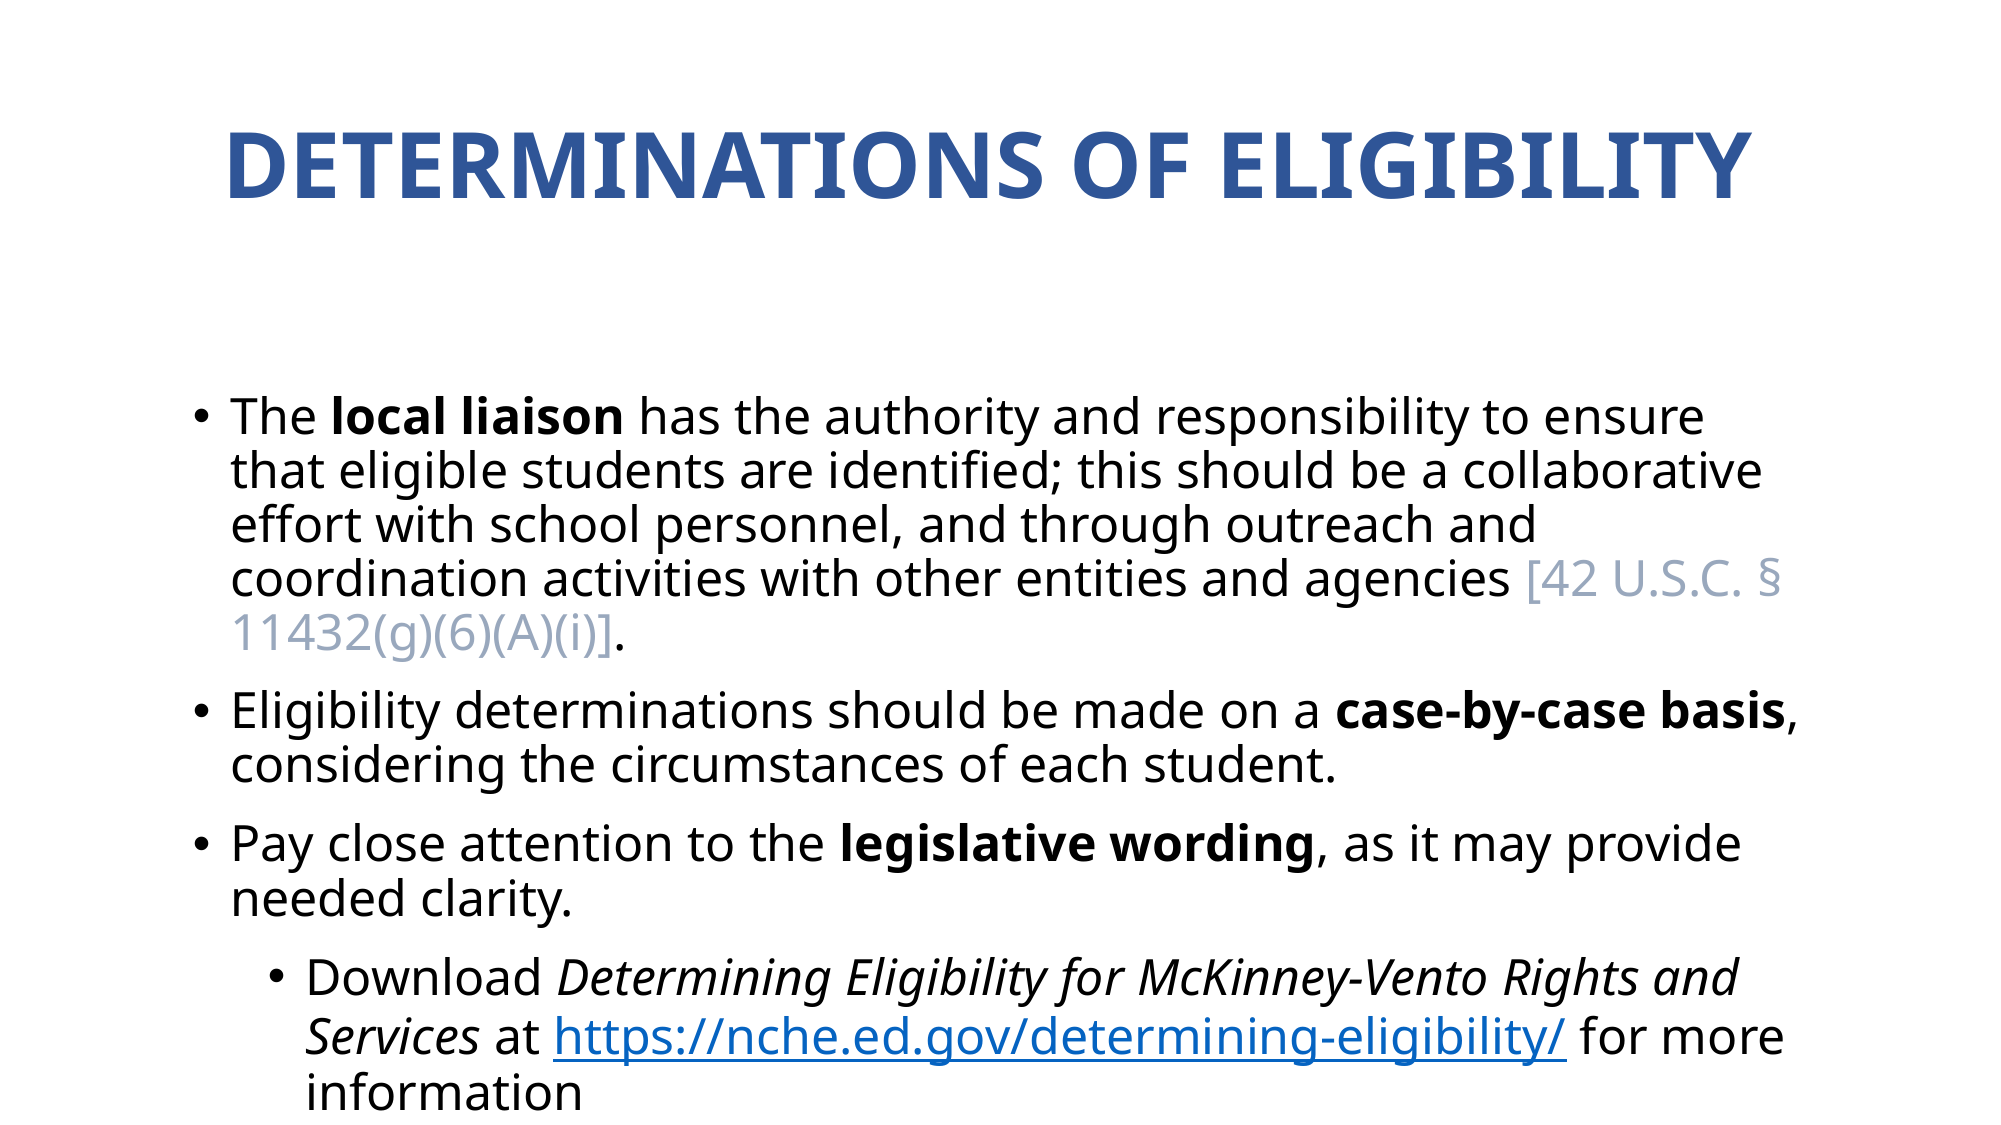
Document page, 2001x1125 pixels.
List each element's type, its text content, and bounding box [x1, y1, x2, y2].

list The local liaison has the authority and responsibility to ensure that eligible students are identified; this should be a collaborative effort with school personnel, and through outreach and coordination activities with other entities and agencies [42 U.S.C. § 11432(g)(6)(A)(i)]. Eligibility determinations should be made on a case-by-case basis, considering the circumstances of each student. Pay close attention to the legislative wording, as it may provide needed clarity. Download Determining Eligibility for McKinney-Vento Rights and Services at https://nche.ed.gov/determining-eligibility/ for more information [177, 383, 1825, 1071]
title DETERMINATIONS OF ELIGIBILITY [137, 59, 1863, 278]
